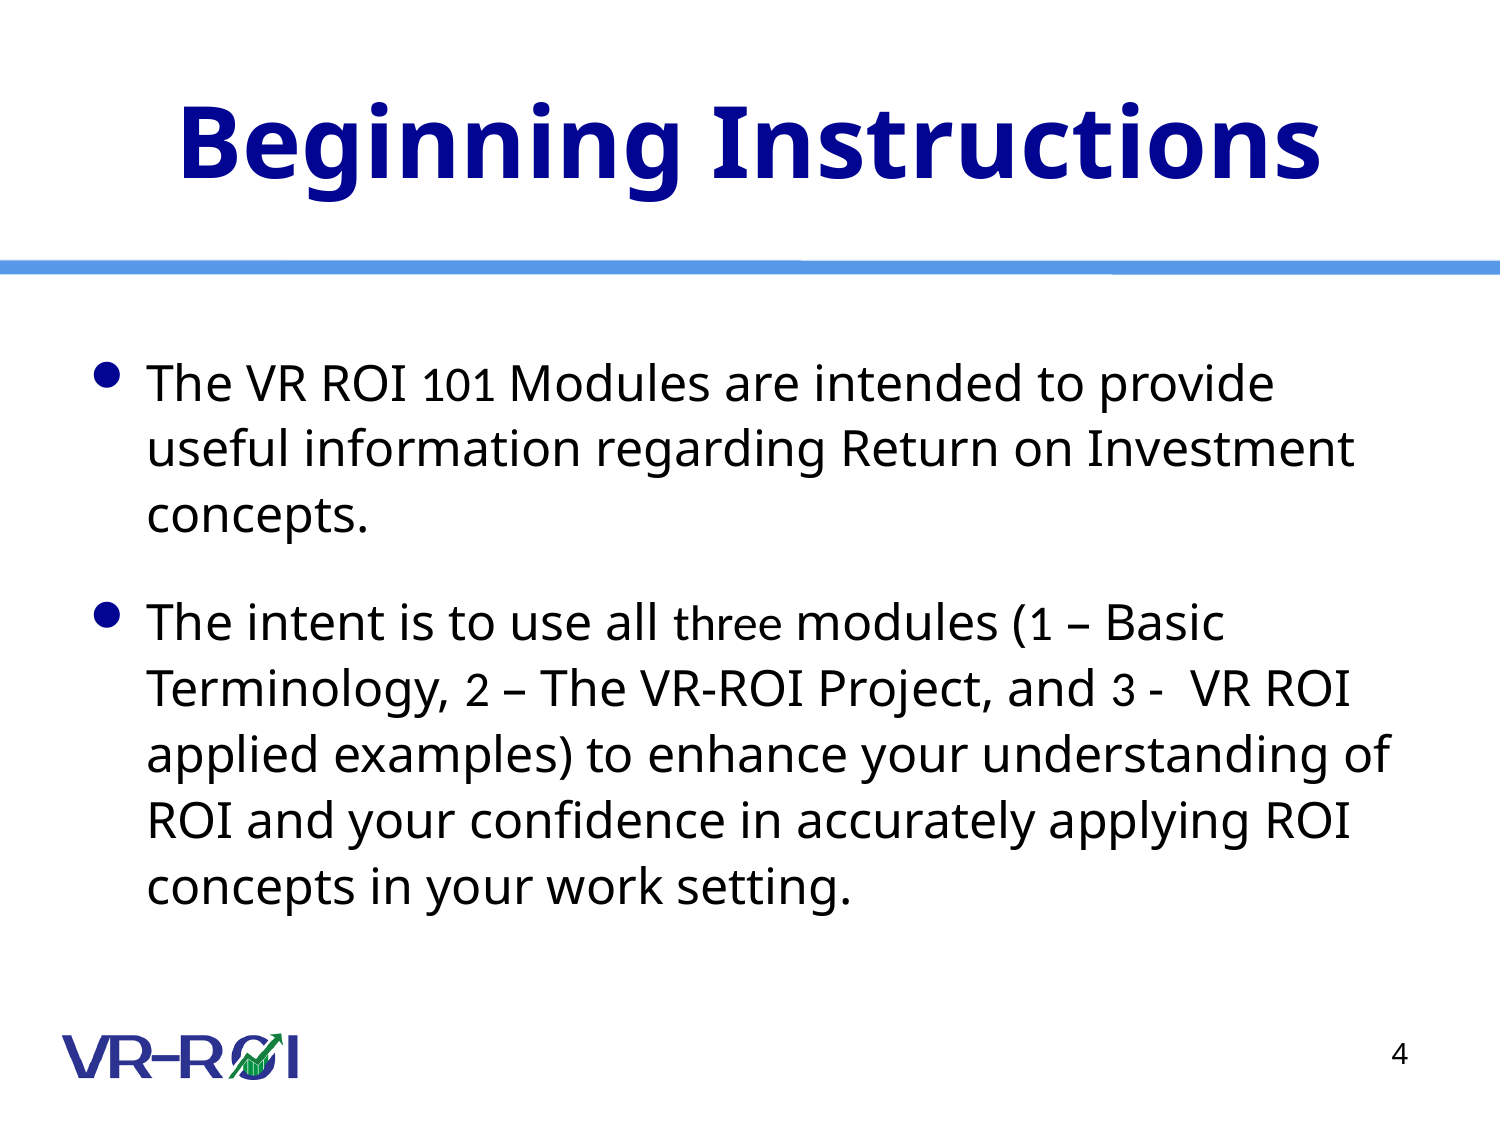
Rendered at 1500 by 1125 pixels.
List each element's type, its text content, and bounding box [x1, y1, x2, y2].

list The VR ROI 101 Modules are intended to provide useful information regarding Return on Investment concepts. The intent is to use all three modules (1 – Basic Terminology, 2 – The VR-ROI Project, and 3 - VR ROI applied examples) to enhance your understanding of ROI and your confidence in accurately applying ROI concepts in your work setting. [75, 337, 1425, 988]
picture [50, 1026, 313, 1107]
slide_number 4 [1350, 1025, 1450, 1085]
title Beginning Instructions [75, 45, 1425, 233]
